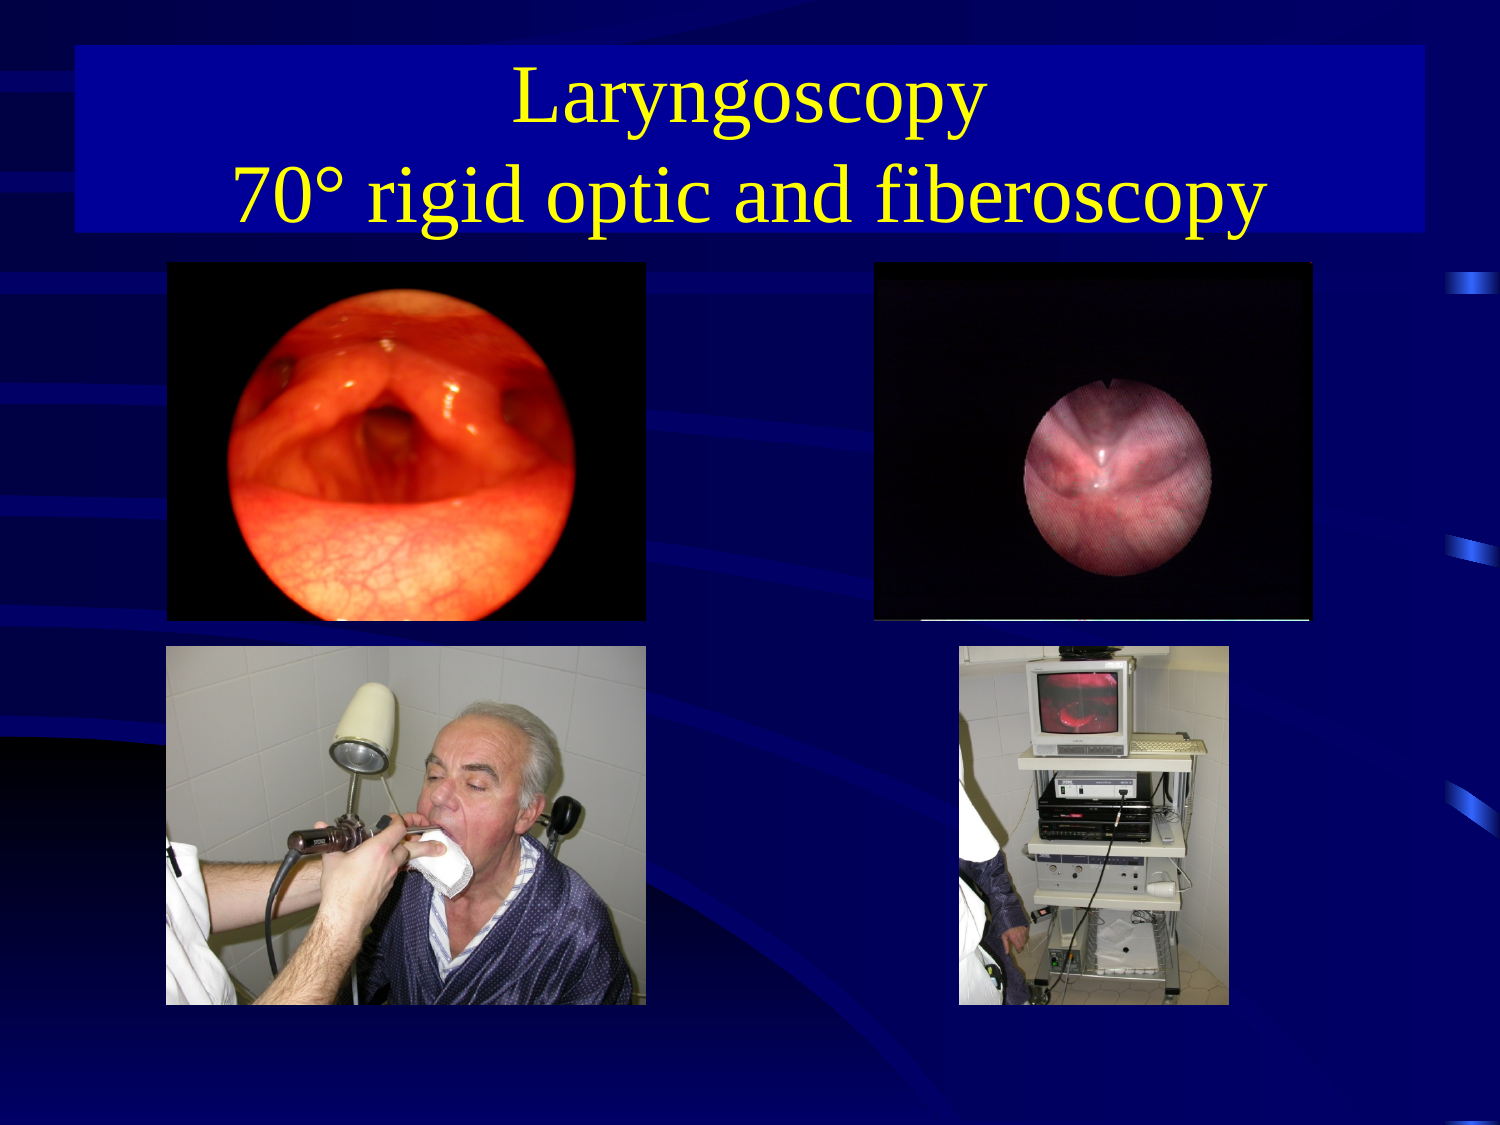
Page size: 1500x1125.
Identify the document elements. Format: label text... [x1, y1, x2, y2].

picture [874, 262, 1313, 622]
picture [958, 645, 1229, 1006]
text_box Laryngoscopy 70° rigid optic and fiberoscopy [74, 45, 1425, 233]
picture [166, 262, 646, 622]
picture [166, 645, 646, 1006]
